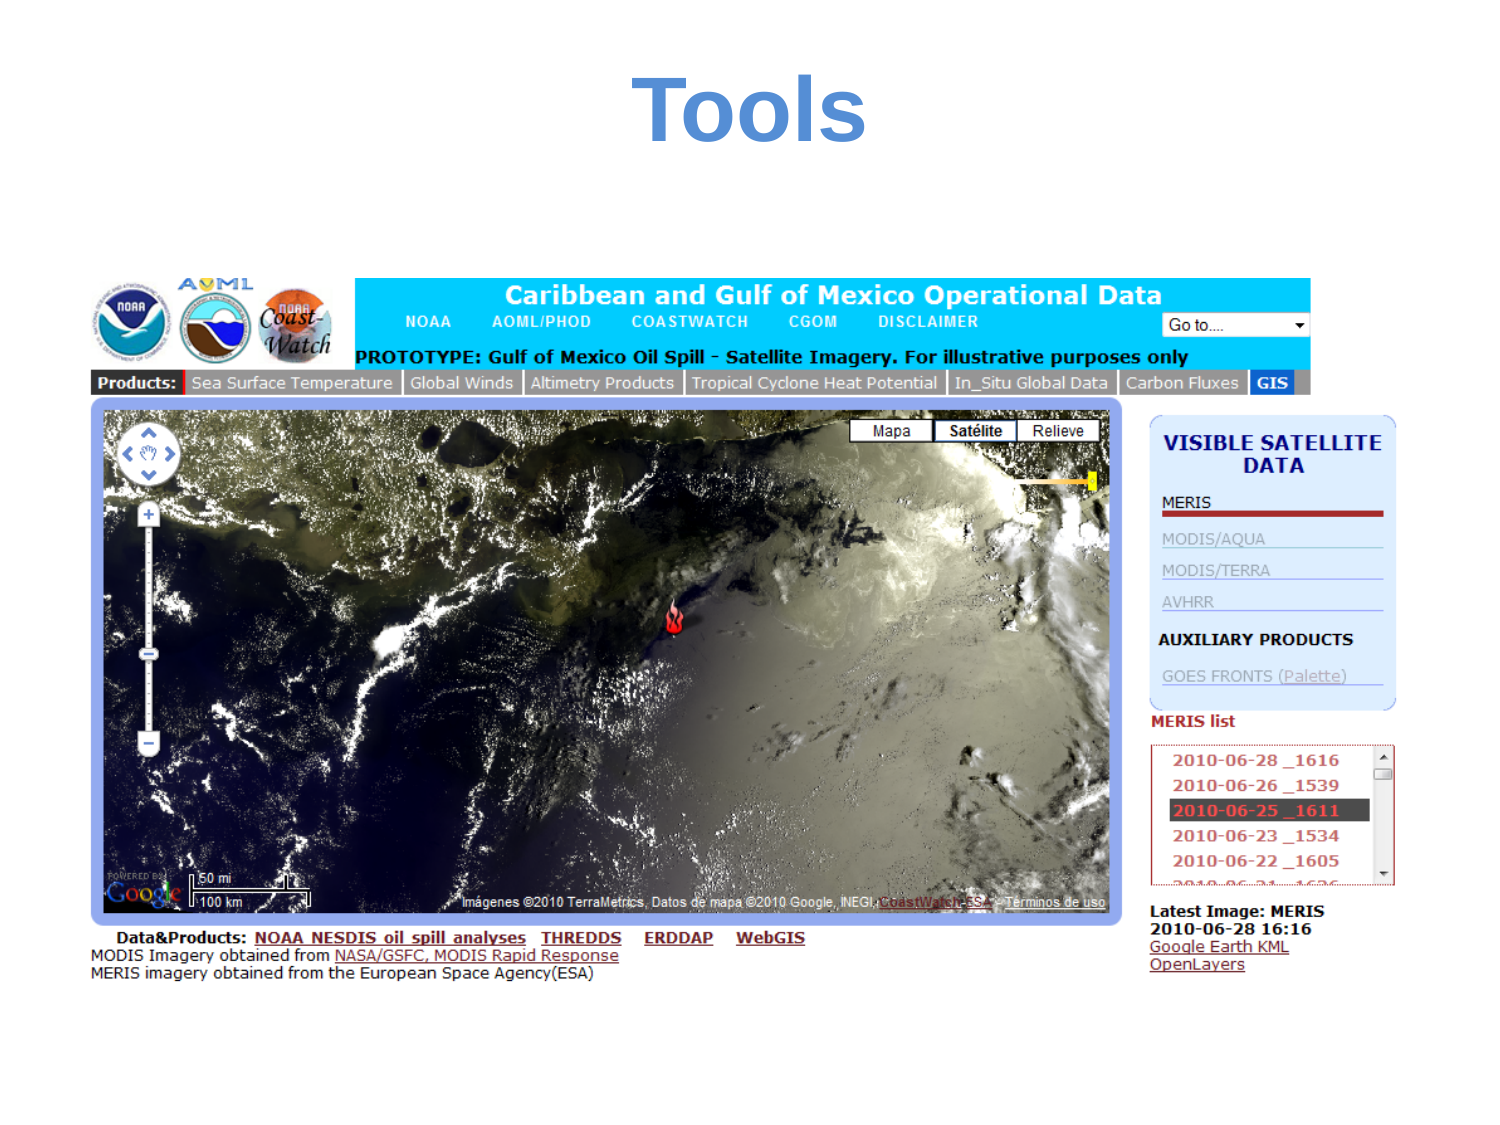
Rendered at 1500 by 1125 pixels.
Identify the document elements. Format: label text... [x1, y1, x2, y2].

picture [504, 316, 508, 326]
picture [677, 354, 681, 367]
picture [899, 291, 914, 304]
picture [1135, 287, 1145, 304]
picture [843, 355, 852, 363]
picture [825, 316, 836, 326]
picture [716, 286, 733, 304]
picture [580, 285, 626, 304]
picture [547, 316, 554, 326]
picture [1004, 351, 1013, 362]
picture [76, 278, 1400, 990]
picture [1147, 291, 1160, 304]
picture [762, 285, 772, 304]
picture [517, 316, 528, 326]
picture [782, 291, 797, 304]
picture [562, 285, 577, 304]
picture [1082, 285, 1086, 304]
picture [541, 291, 546, 304]
picture [1021, 291, 1026, 304]
picture [1100, 286, 1117, 304]
picture [706, 316, 714, 326]
picture [925, 286, 944, 304]
picture [875, 291, 880, 304]
picture [689, 316, 703, 326]
picture [755, 285, 759, 304]
picture [807, 316, 816, 326]
picture [563, 316, 572, 326]
picture [928, 316, 942, 326]
picture [673, 291, 686, 304]
picture [506, 286, 537, 304]
picture [1173, 351, 1178, 362]
picture [430, 316, 450, 326]
picture [690, 285, 704, 304]
picture [1120, 291, 1133, 304]
picture [599, 355, 608, 362]
picture [642, 352, 646, 362]
picture [945, 316, 955, 326]
picture [798, 285, 808, 304]
picture [515, 351, 524, 362]
picture [553, 291, 558, 304]
picture [418, 352, 423, 362]
picture [745, 351, 754, 362]
picture [406, 316, 421, 326]
picture [428, 352, 432, 362]
picture [670, 317, 676, 326]
picture [1179, 355, 1184, 366]
picture [885, 316, 893, 326]
picture [656, 316, 665, 326]
picture [993, 291, 1006, 304]
picture [630, 291, 644, 304]
picture [1008, 287, 1018, 304]
picture [656, 291, 669, 304]
picture [391, 352, 395, 362]
picture [369, 351, 379, 363]
picture [438, 352, 447, 362]
picture [589, 354, 596, 363]
picture [968, 316, 977, 326]
picture [906, 316, 910, 326]
picture [562, 352, 574, 363]
picture [648, 351, 657, 363]
picture [897, 316, 904, 326]
picture [1023, 354, 1031, 363]
picture [858, 291, 871, 304]
picture [1029, 291, 1061, 304]
picture [819, 286, 856, 304]
text_box Tools [0, 42, 1500, 168]
picture [737, 291, 751, 304]
picture [410, 353, 414, 363]
picture [981, 291, 986, 304]
picture [884, 291, 896, 304]
picture [493, 316, 502, 326]
picture [947, 291, 978, 309]
picture [1064, 291, 1077, 304]
picture [882, 354, 890, 367]
